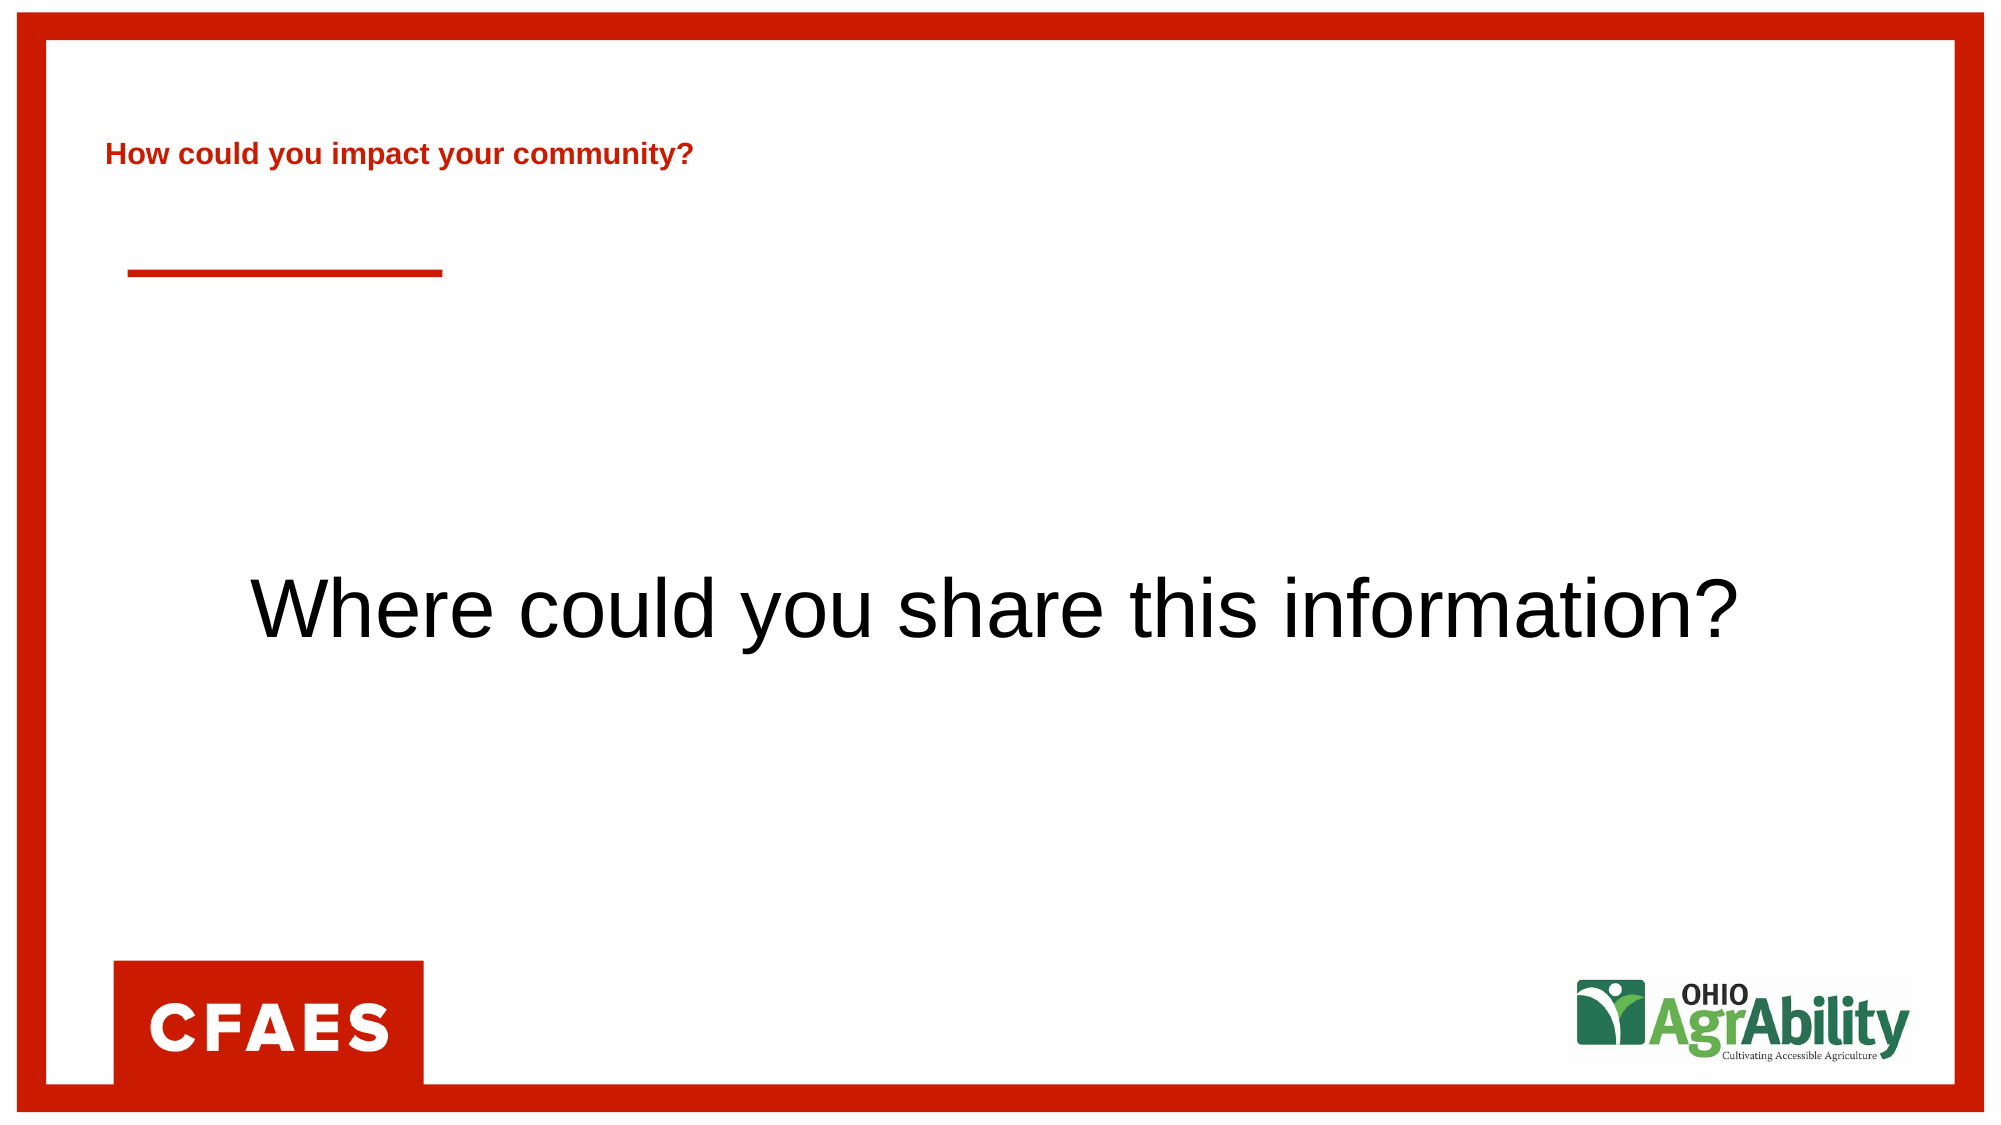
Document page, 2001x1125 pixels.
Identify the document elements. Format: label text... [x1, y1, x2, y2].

title How could you impact your community? [90, 100, 1910, 213]
picture [1566, 973, 1916, 1064]
list Where could you share this information? [109, 326, 1883, 924]
picture [137, 989, 397, 1064]
